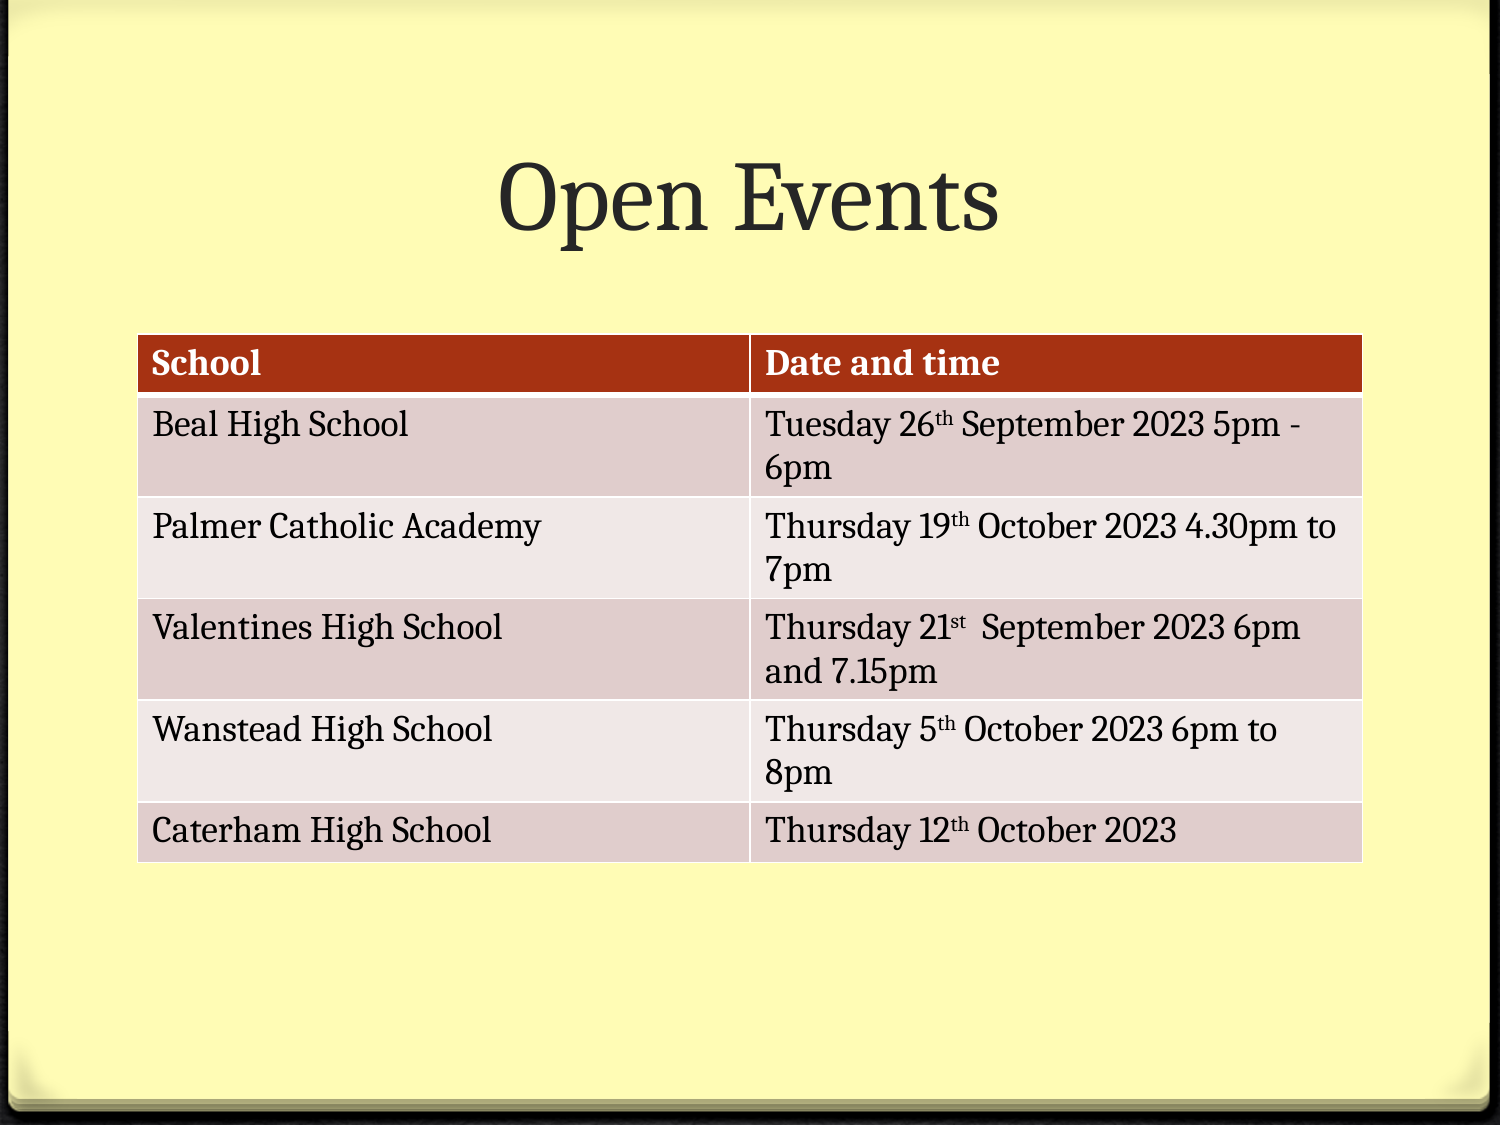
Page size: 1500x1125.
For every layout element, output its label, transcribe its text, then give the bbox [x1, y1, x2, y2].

table_cell Caterham High School [138, 803, 749, 862]
table_cell Beal High School [138, 398, 749, 496]
title Open Events [90, 71, 1410, 309]
table_header School [138, 335, 749, 392]
table_cell Valentines High School [138, 599, 749, 699]
table_header Date and time [751, 335, 1362, 392]
table_cell Wanstead High School [138, 701, 749, 801]
picture [0, 0, 1500, 1125]
table_cell Tuesday 26th September 2023 5pm -6pm [751, 398, 1362, 496]
table_cell Thursday 5th October 2023 6pm to 8pm [751, 701, 1362, 801]
table_cell Thursday 19th October 2023 4.30pm to 7pm [751, 498, 1362, 598]
table_cell Thursday 21st September 2023 6pm and 7.15pm [751, 599, 1362, 699]
table_cell Thursday 12th October 2023 [751, 803, 1362, 862]
table_cell Palmer Catholic Academy [138, 498, 749, 598]
